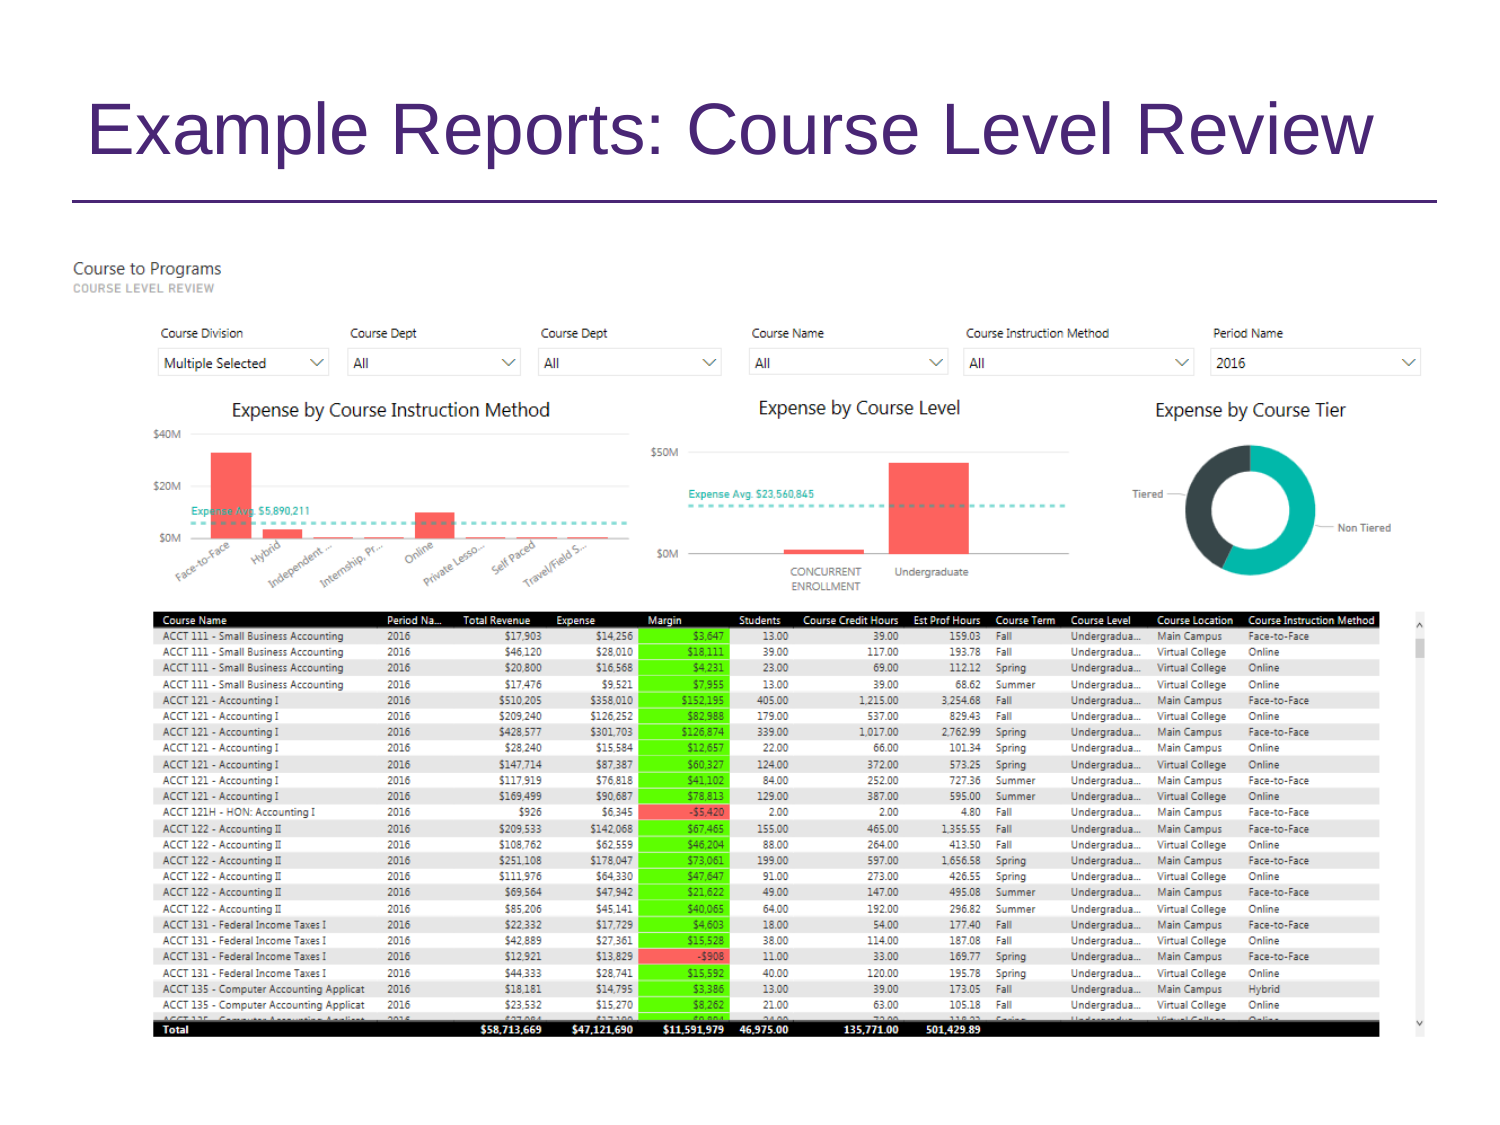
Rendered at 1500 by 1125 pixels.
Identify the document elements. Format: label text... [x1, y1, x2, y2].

picture [71, 252, 1437, 1038]
title Example Reports: Course Level Review [71, 59, 1438, 202]
